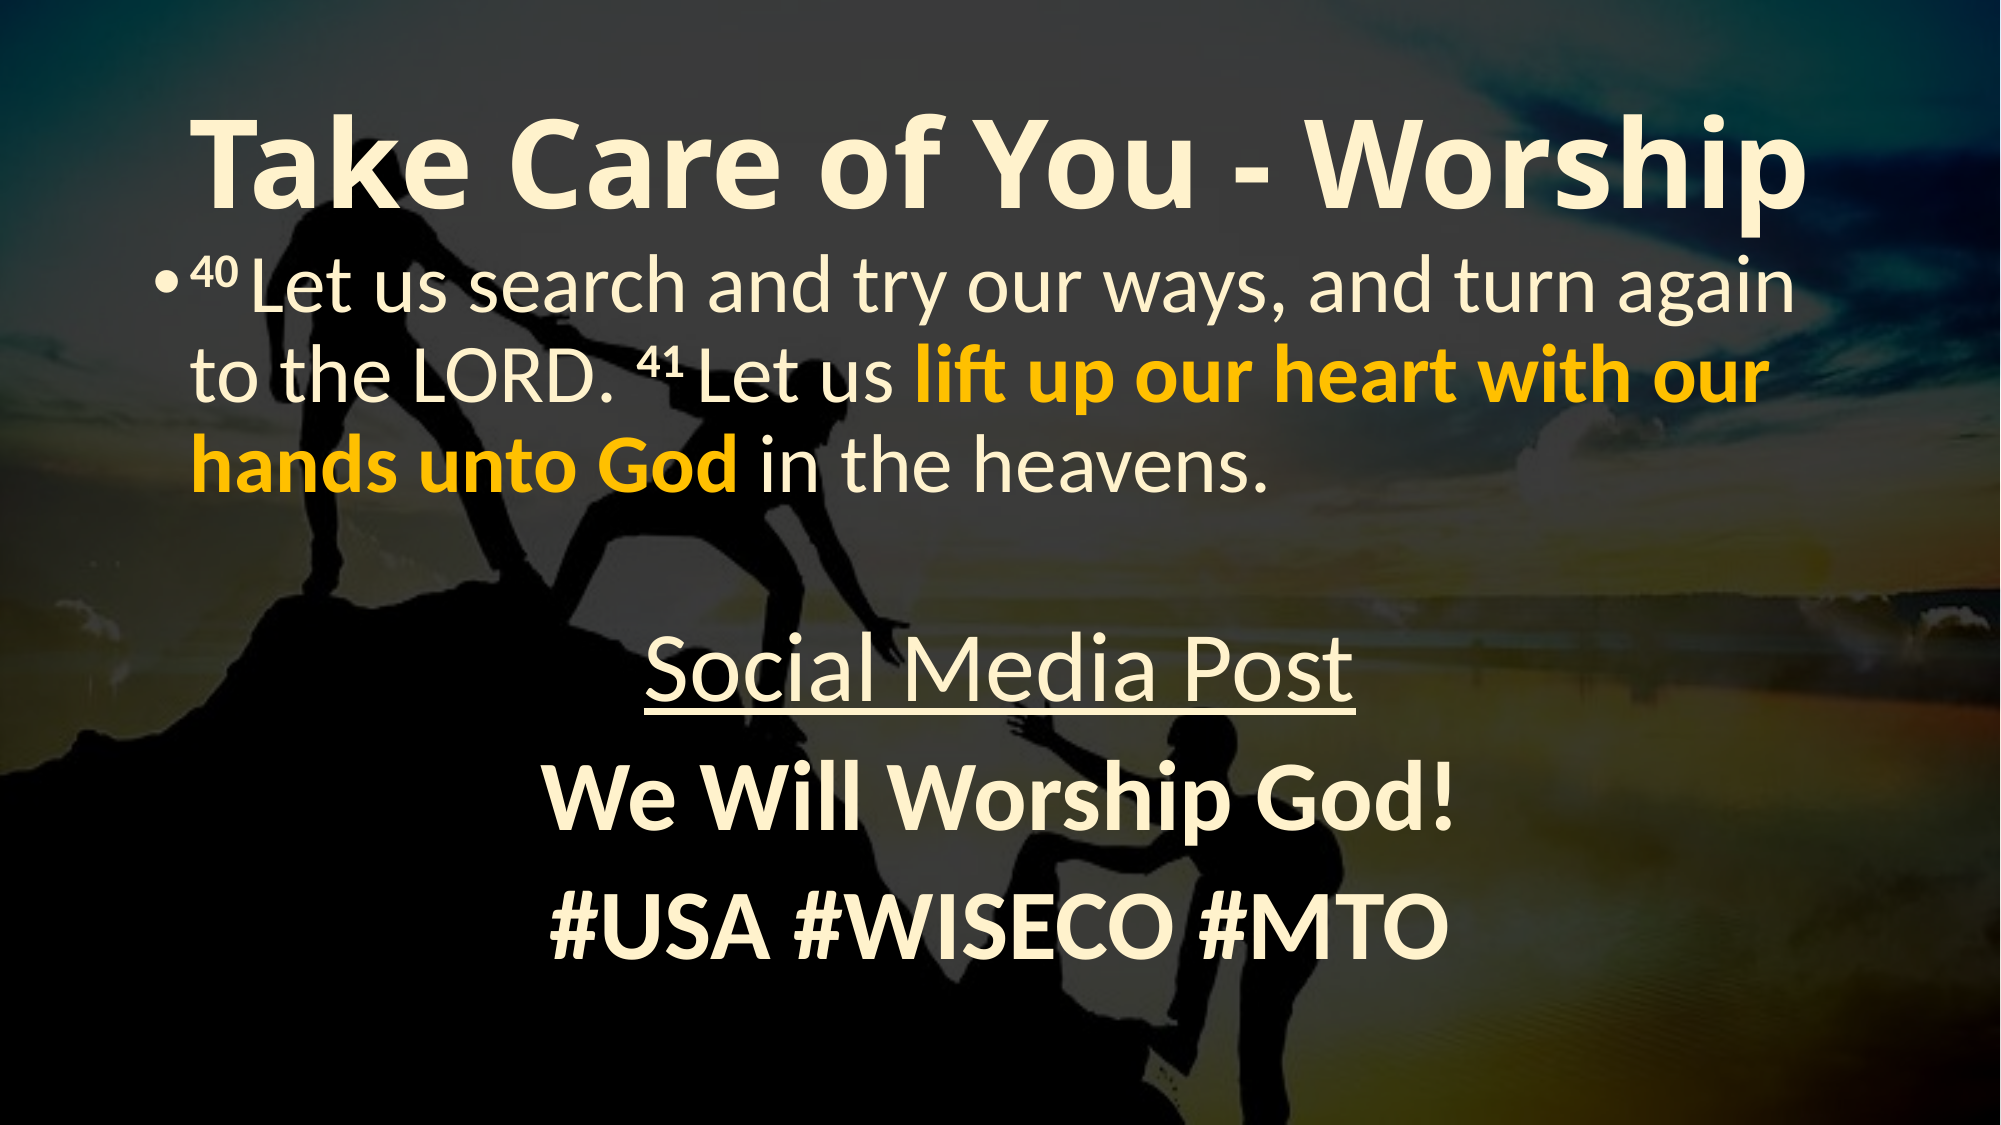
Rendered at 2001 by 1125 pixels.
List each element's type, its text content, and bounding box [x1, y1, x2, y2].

text_box [0, 0, 2000, 1125]
title Take Care of You - Worship [137, 59, 1863, 233]
list 40 Let us search and try our ways, and turn again to the Lord. 41 Let us lift up our heart with our hands unto God in the heavens. Social Media Post We Will Worship God! #USA #WISECO #MTO [137, 233, 1863, 1103]
